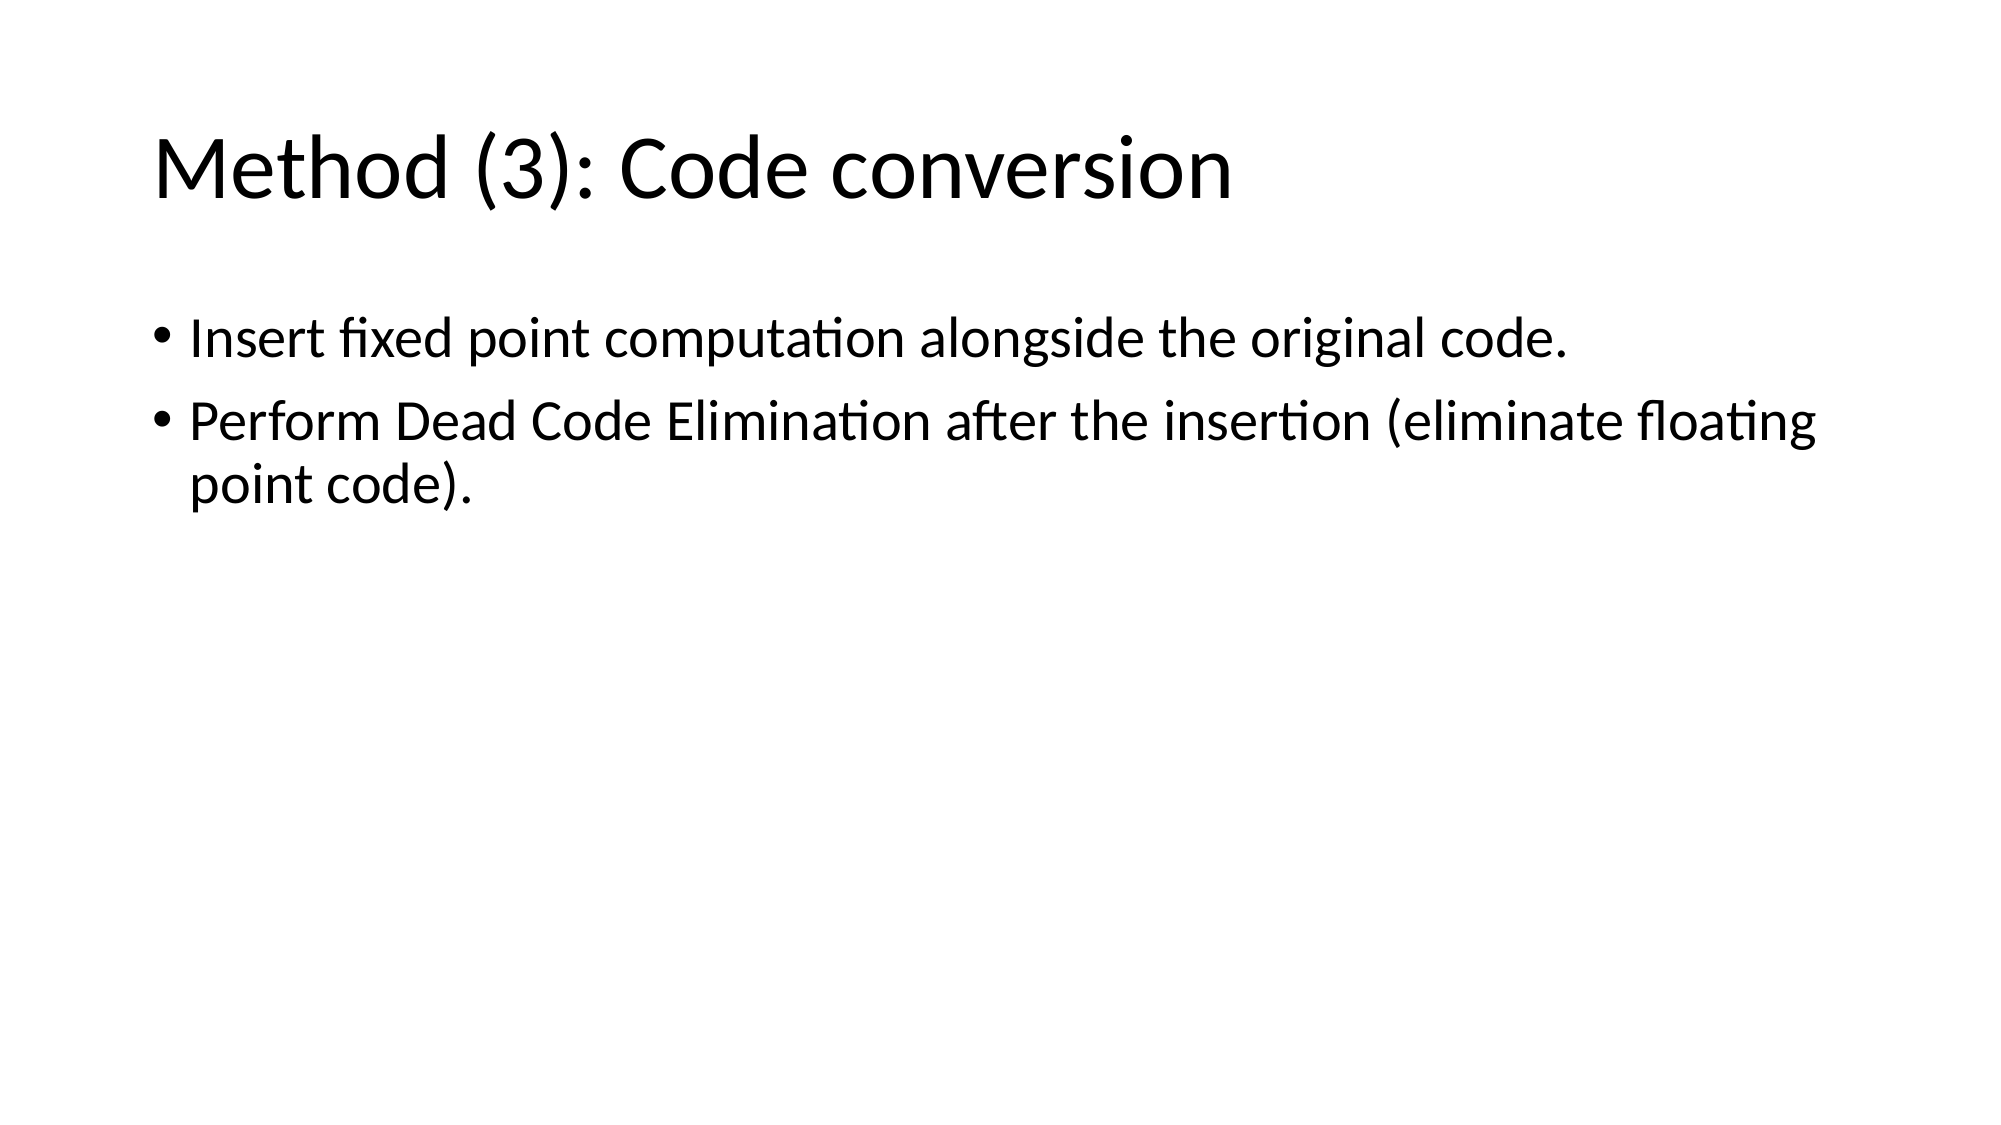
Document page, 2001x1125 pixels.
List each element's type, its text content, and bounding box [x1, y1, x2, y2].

list Insert fixed point computation alongside the original code. Perform Dead Code Elimination after the insertion (eliminate floating point code). [137, 299, 1863, 1014]
title Method (3): Code conversion [137, 59, 1863, 278]
